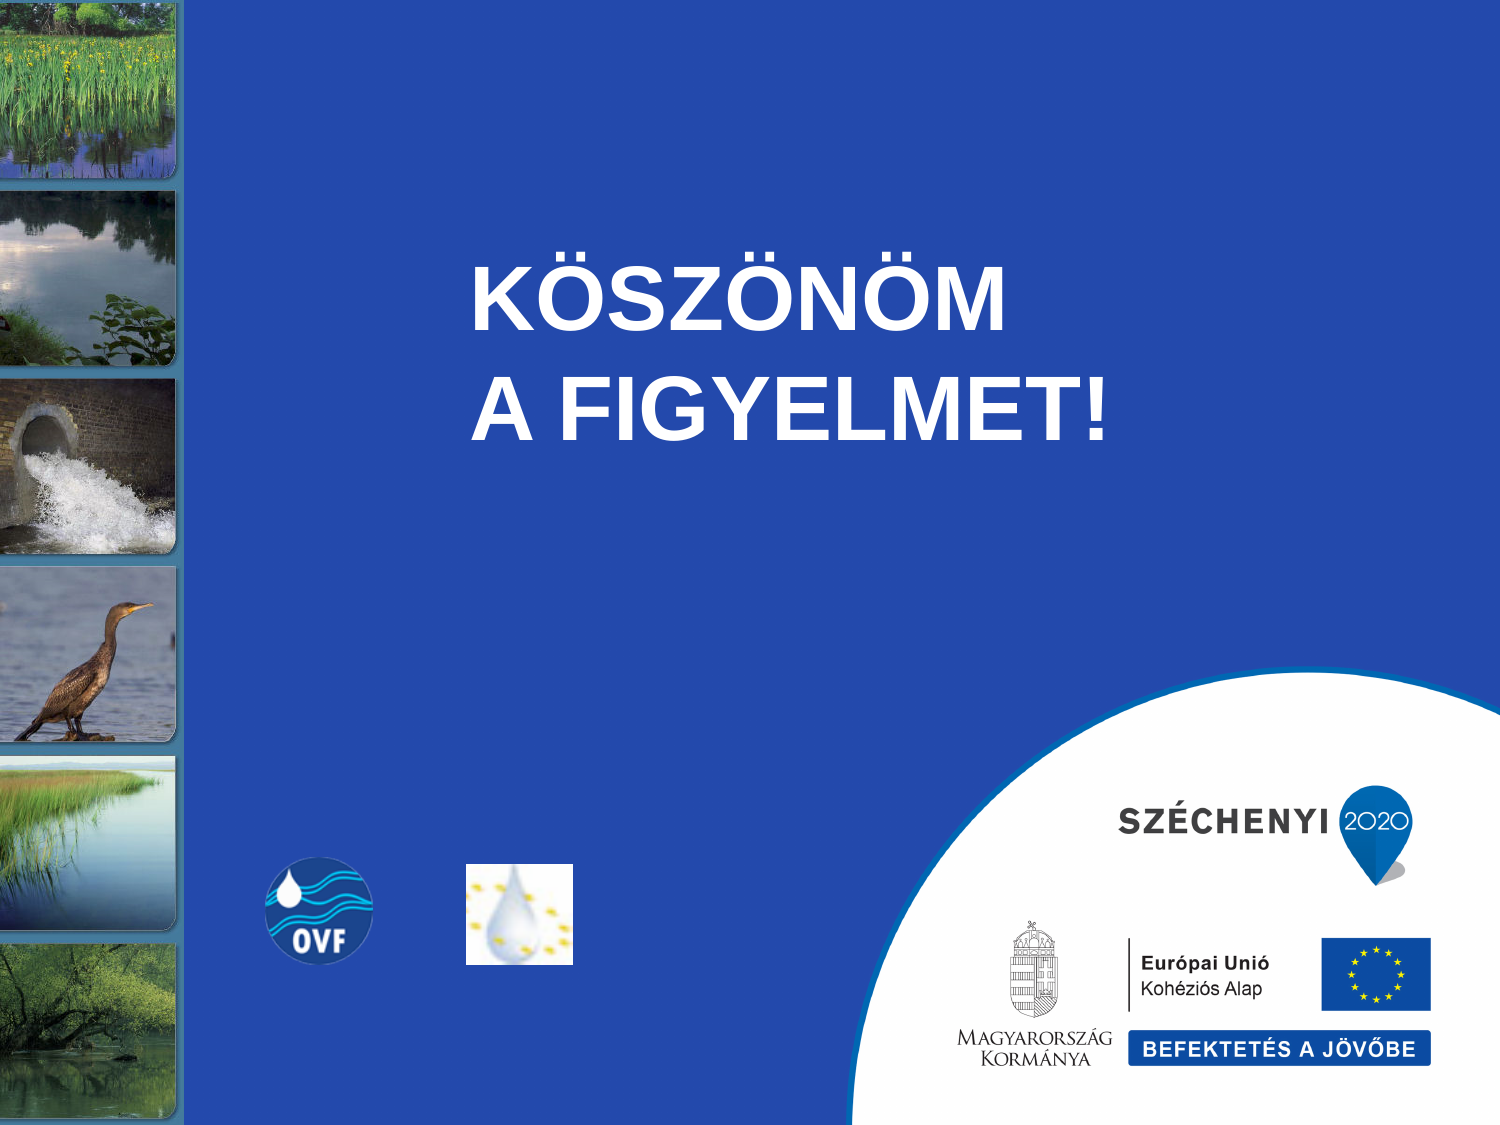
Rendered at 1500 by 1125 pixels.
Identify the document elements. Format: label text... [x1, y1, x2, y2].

picture [0, 0, 1500, 1125]
title kösZÖNÖM A FIGYELMET! [454, 231, 1180, 468]
